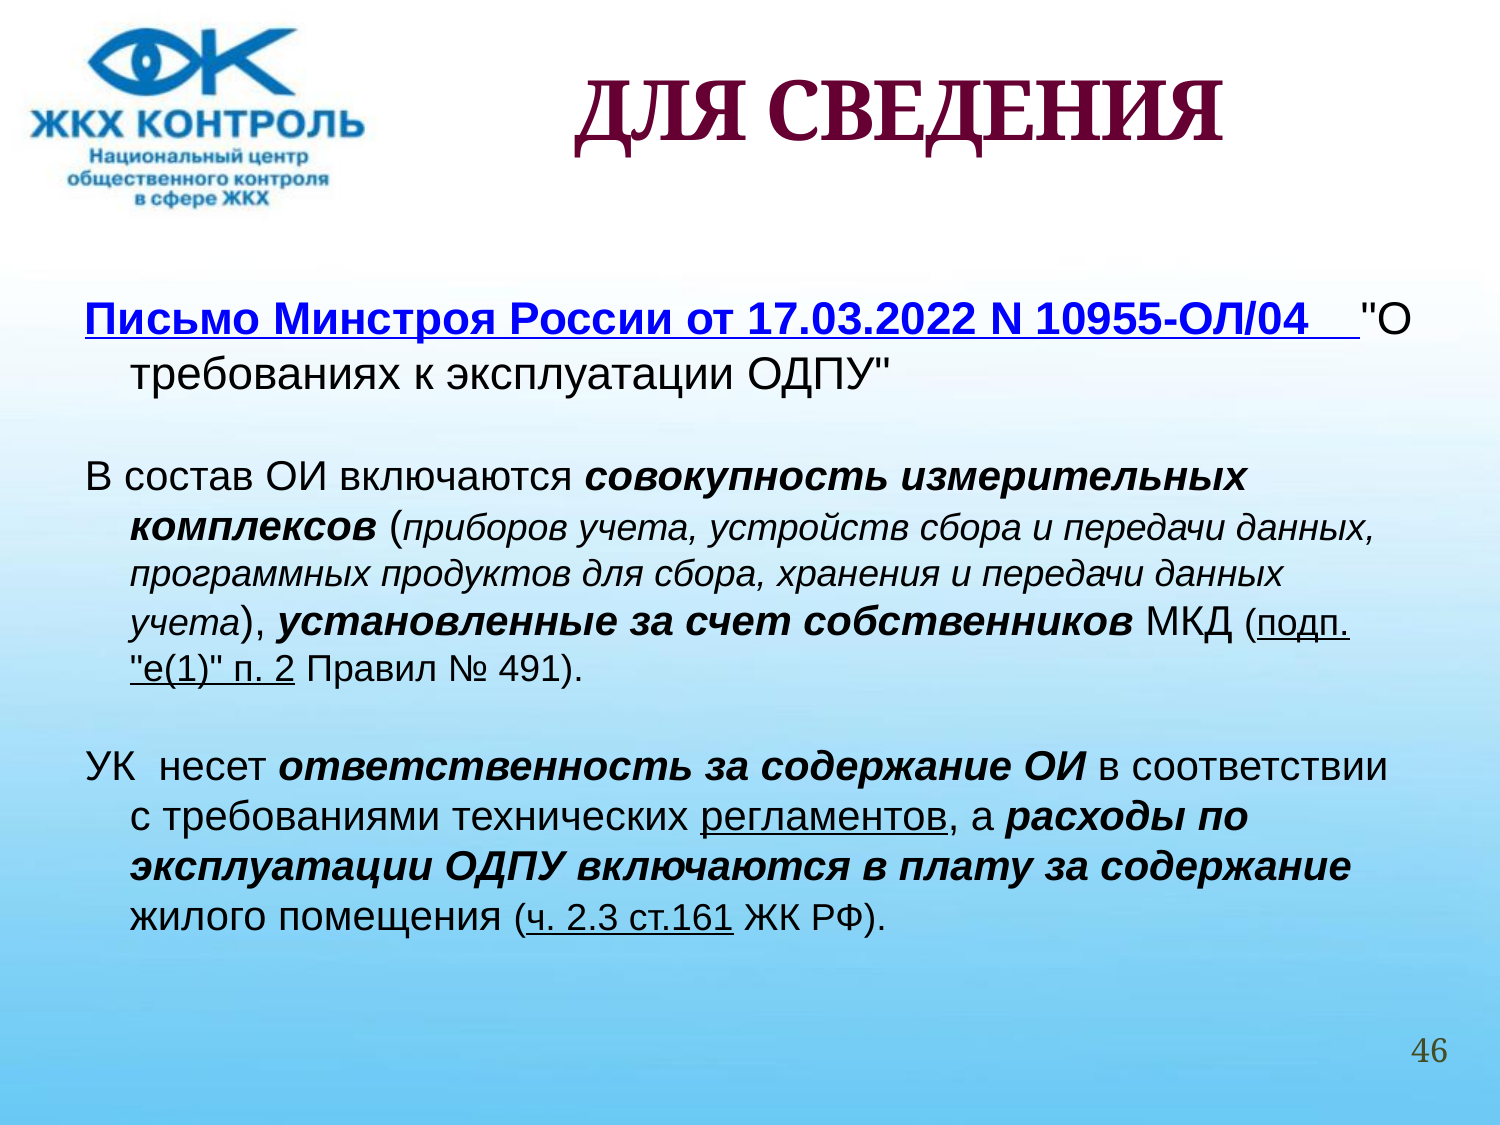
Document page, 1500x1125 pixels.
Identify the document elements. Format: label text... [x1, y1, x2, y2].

slide_number 46 [1379, 1014, 1480, 1089]
title ДЛЯ СВЕДЕНИЯ [374, 24, 1425, 165]
picture [0, 0, 1500, 1125]
list Письмо Минстроя России от 17.03.2022 N 10955-ОЛ/04 "О требованиях к эксплуатации ОДПУ" В состав ОИ включаются совокупность измерительных комплексов (приборов учета, устройств сбора и передачи данных, программных продуктов для сбора, хранения и передачи данных учета), установленные за счет собственников МКД (подп. "е(1)" п. 2 Правил № 491). УК несет ответственность за содержание ОИ в соответствии с требованиями технических регламентов, а расходы по эксплуатации ОДПУ включаются в плату за содержание жилого помещения (ч. 2.3 ст.161 ЖК РФ). [70, 281, 1430, 1043]
